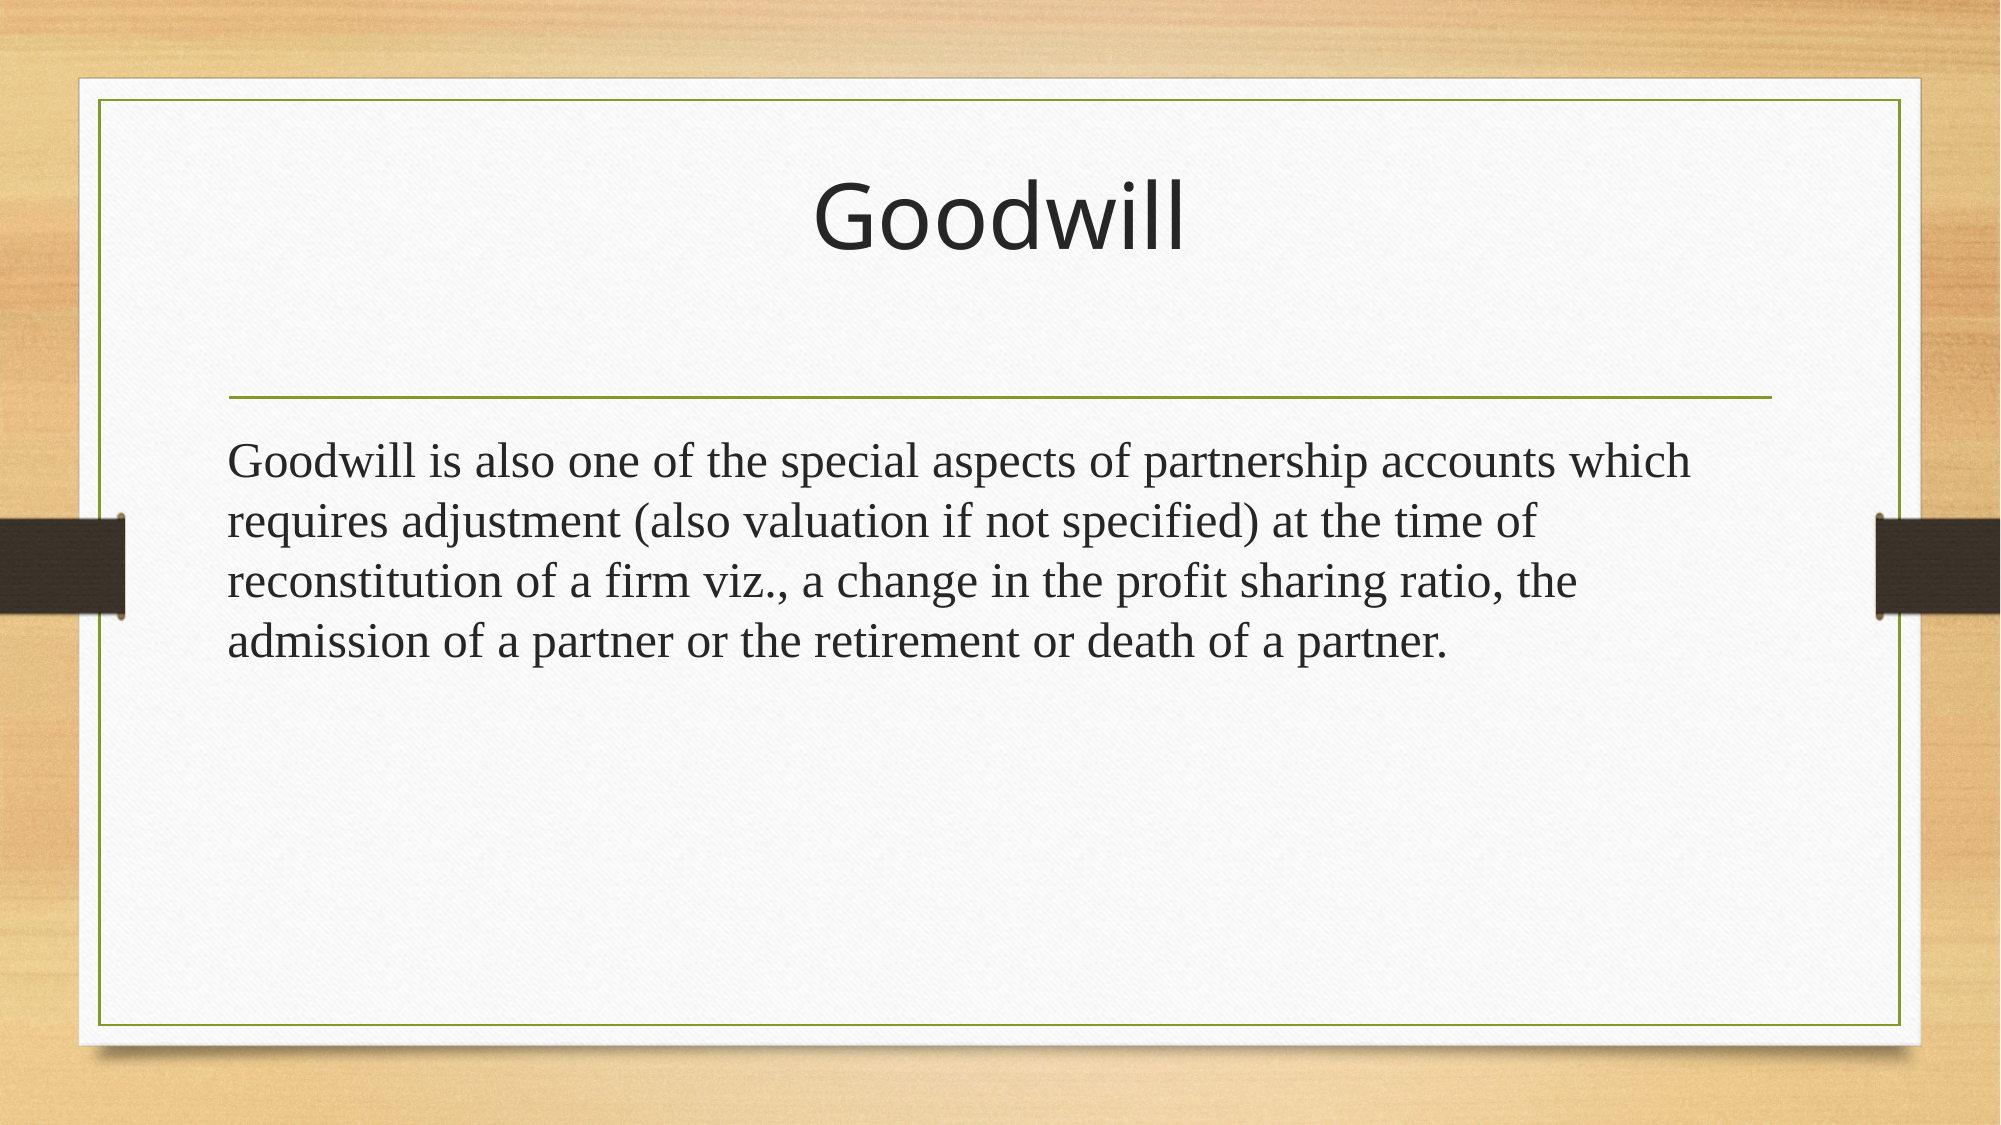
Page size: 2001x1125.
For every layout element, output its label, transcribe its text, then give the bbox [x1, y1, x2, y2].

picture [0, 0, 2001, 1125]
title Goodwill [212, 161, 1788, 375]
list Goodwill is also one of the special aspects of partnership accounts which requires adjustment (also valuation if not specified) at the time of reconstitution of a firm viz., a change in the profit sharing ratio, the admission of a partner or the retirement or death of a partner. [212, 419, 1788, 964]
